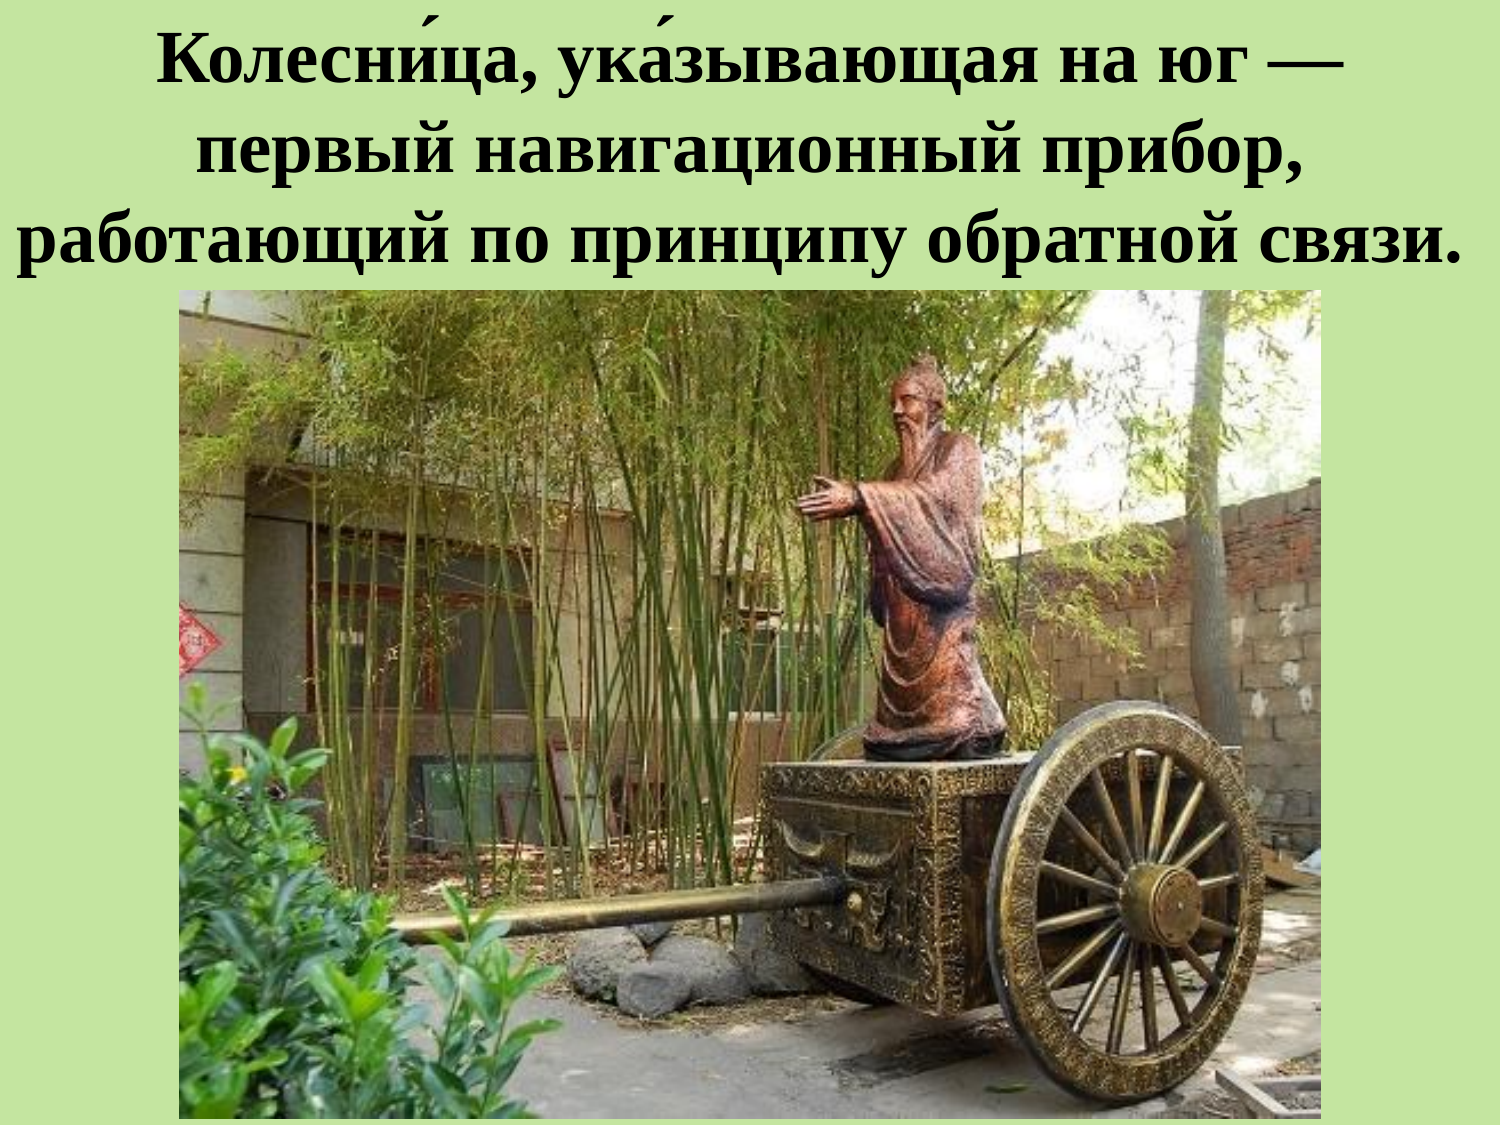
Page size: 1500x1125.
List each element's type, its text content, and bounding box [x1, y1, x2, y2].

text_box Колесни́ца, ука́зывающая на юг — первый навигационный прибор, работающий по принципу обратной связи. [0, 0, 1500, 285]
picture [179, 290, 1321, 1119]
